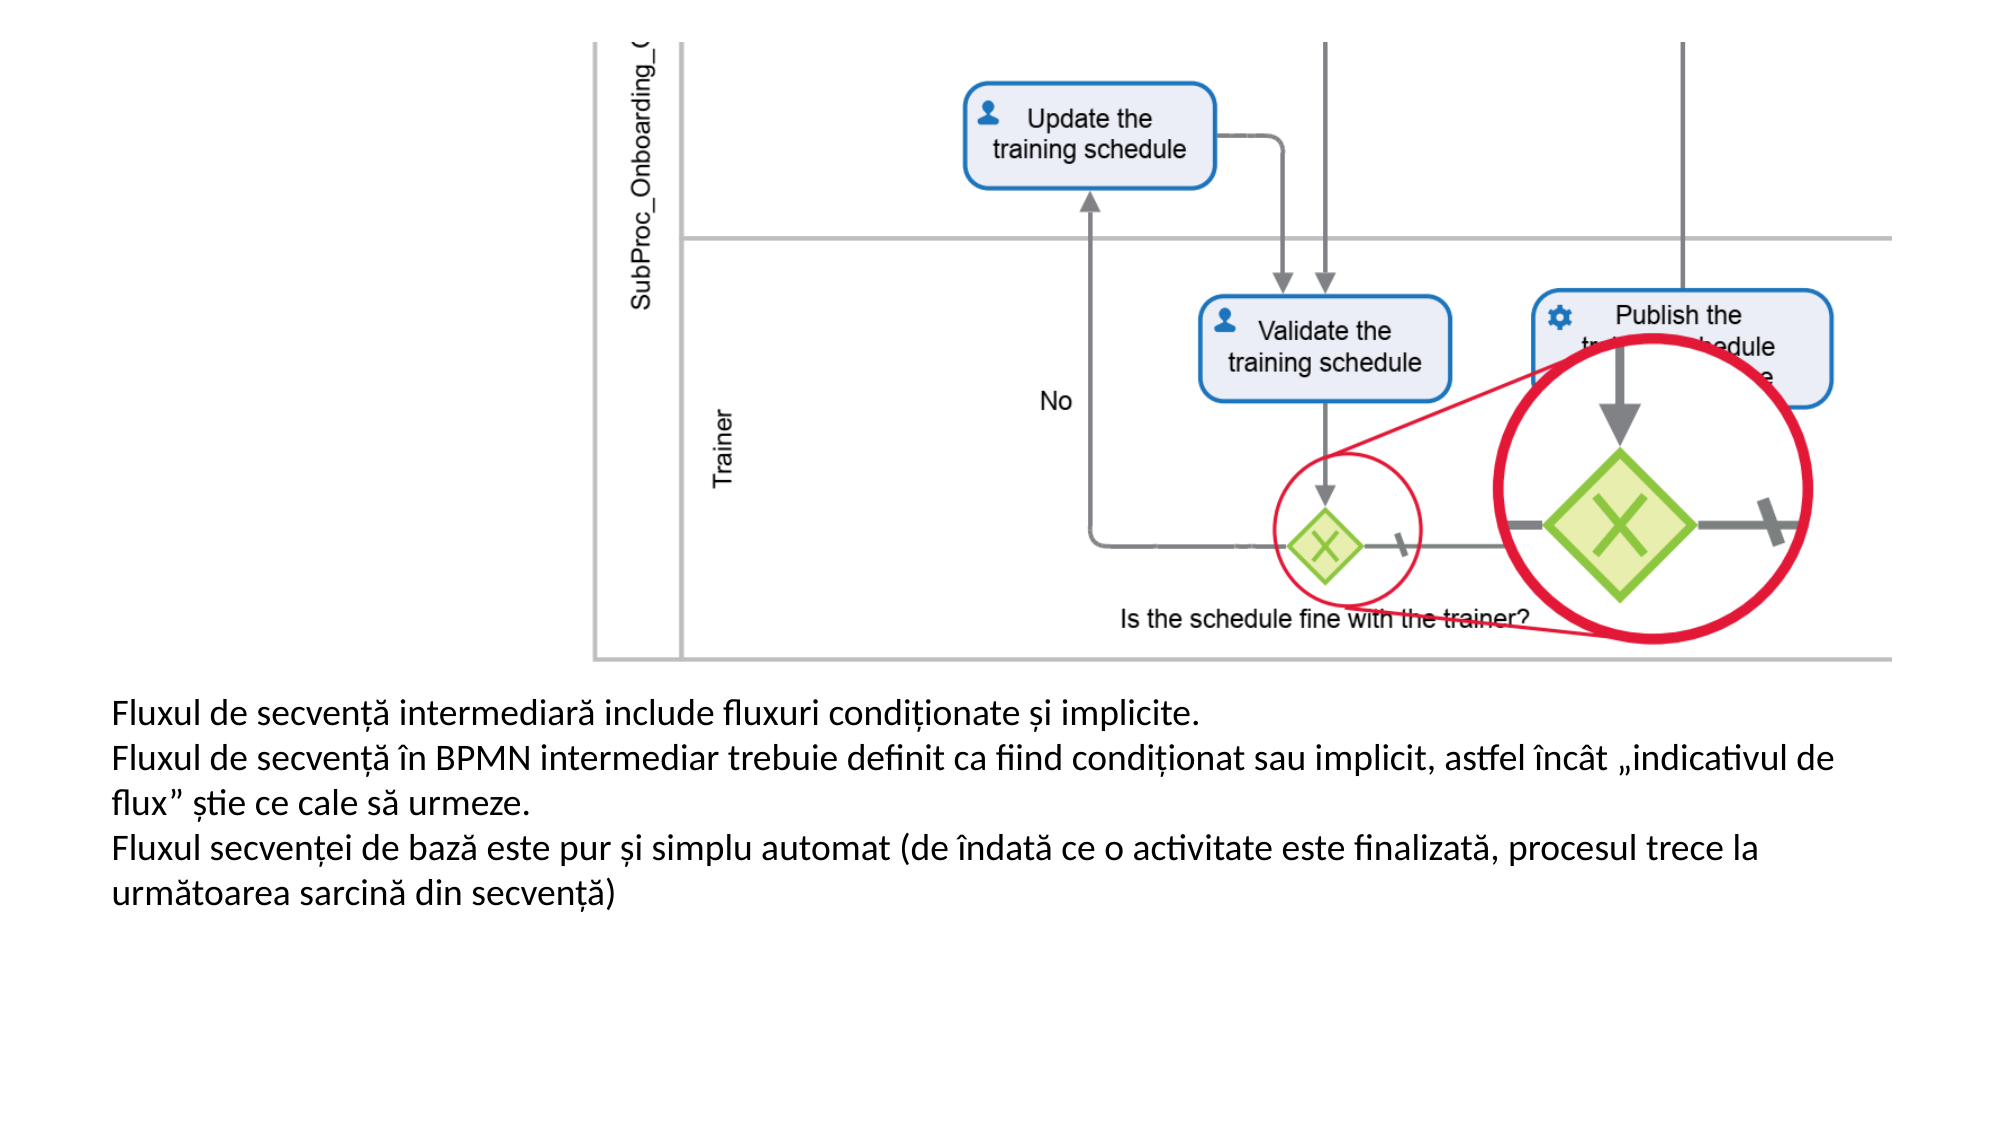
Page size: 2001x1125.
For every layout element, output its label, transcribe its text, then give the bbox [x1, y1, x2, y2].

text_box Fluxul de secvență intermediară include fluxuri condiționate și implicite. Fluxul de secvență în BPMN intermediar trebuie definit ca fiind condiționat sau implicit, astfel încât „indicativul de flux” știe ce cale să urmeze. Fluxul secvenței de bază este pur și simplu automat (de îndată ce o activitate este finalizată, procesul trece la următoarea sarcină din secvență) [96, 680, 1914, 920]
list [571, 42, 1892, 681]
